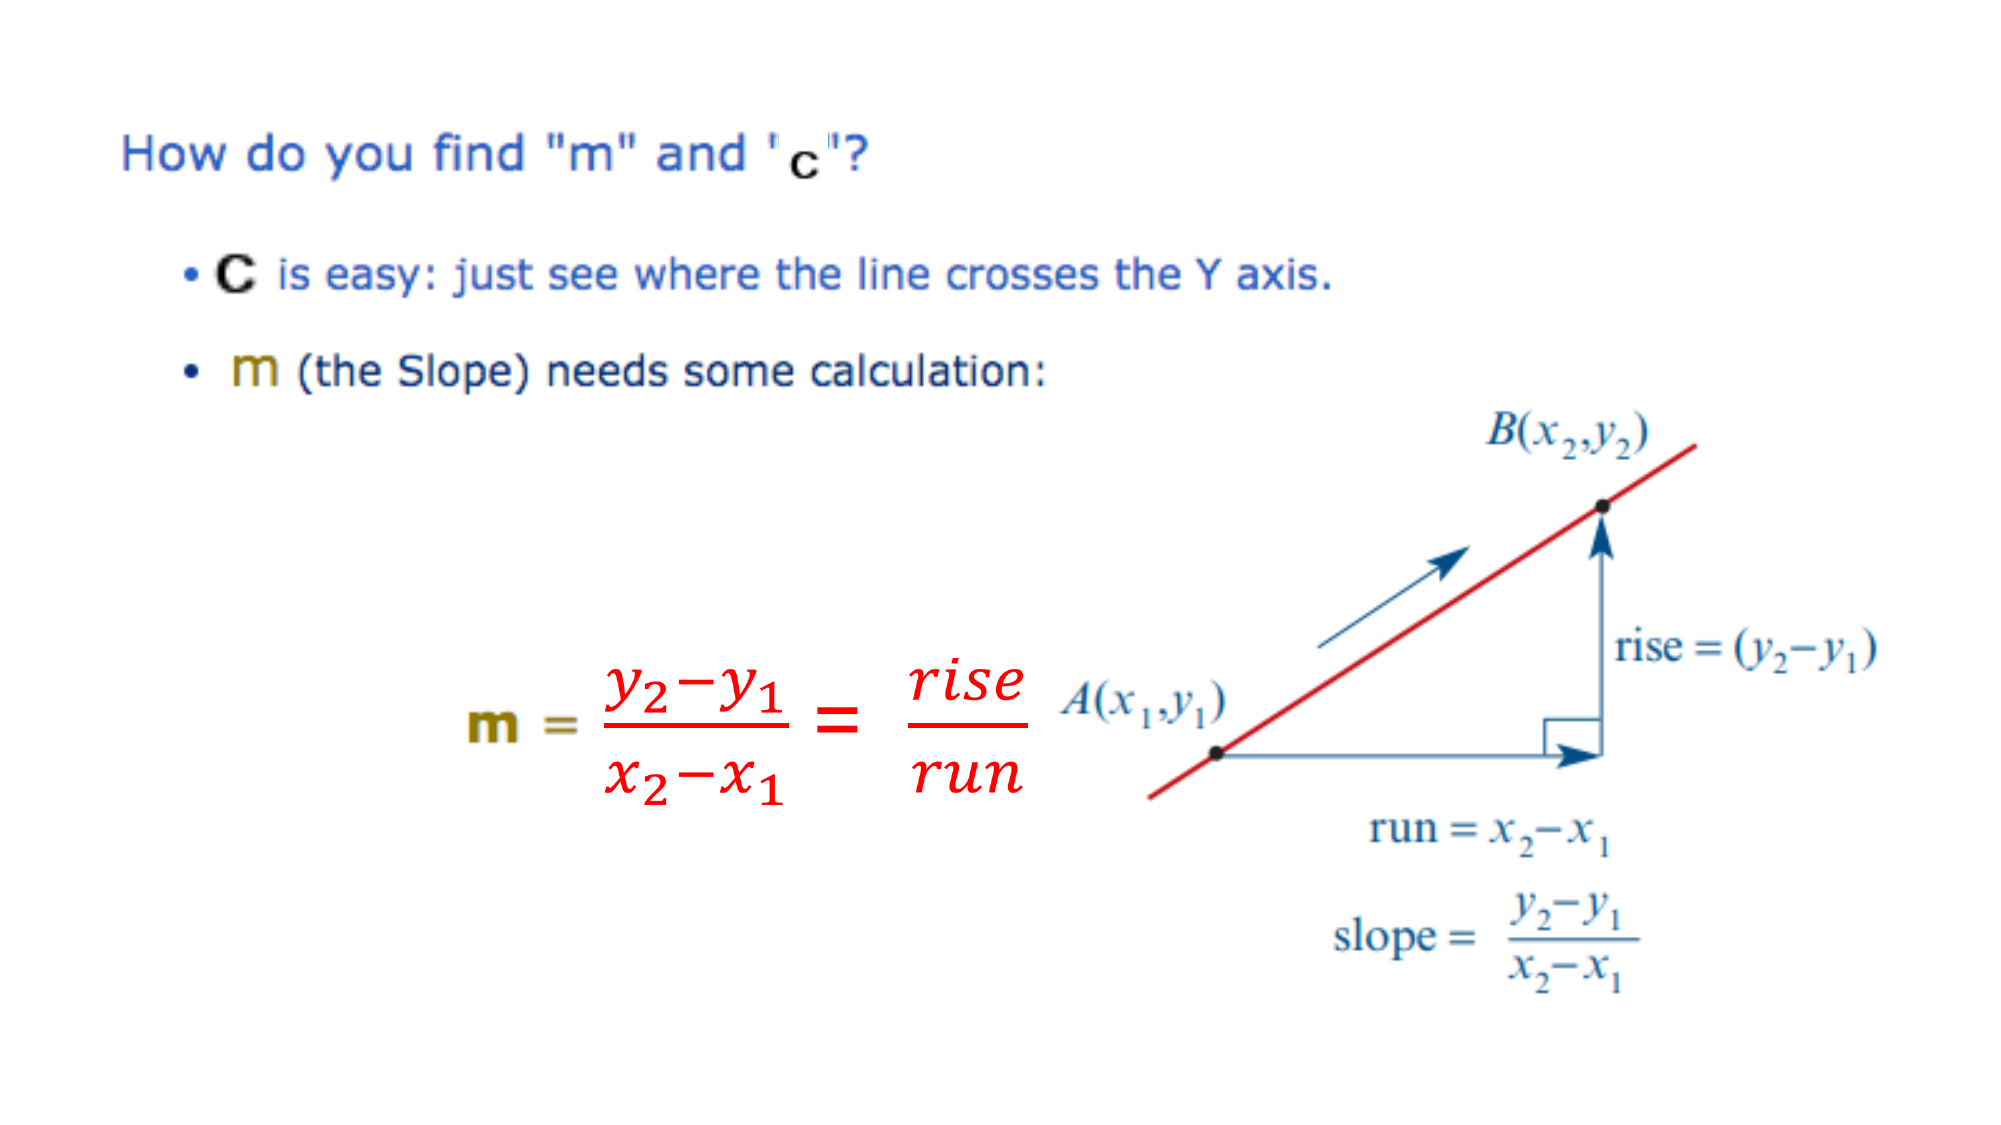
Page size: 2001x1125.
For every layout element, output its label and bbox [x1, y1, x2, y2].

picture [105, 119, 1902, 1009]
